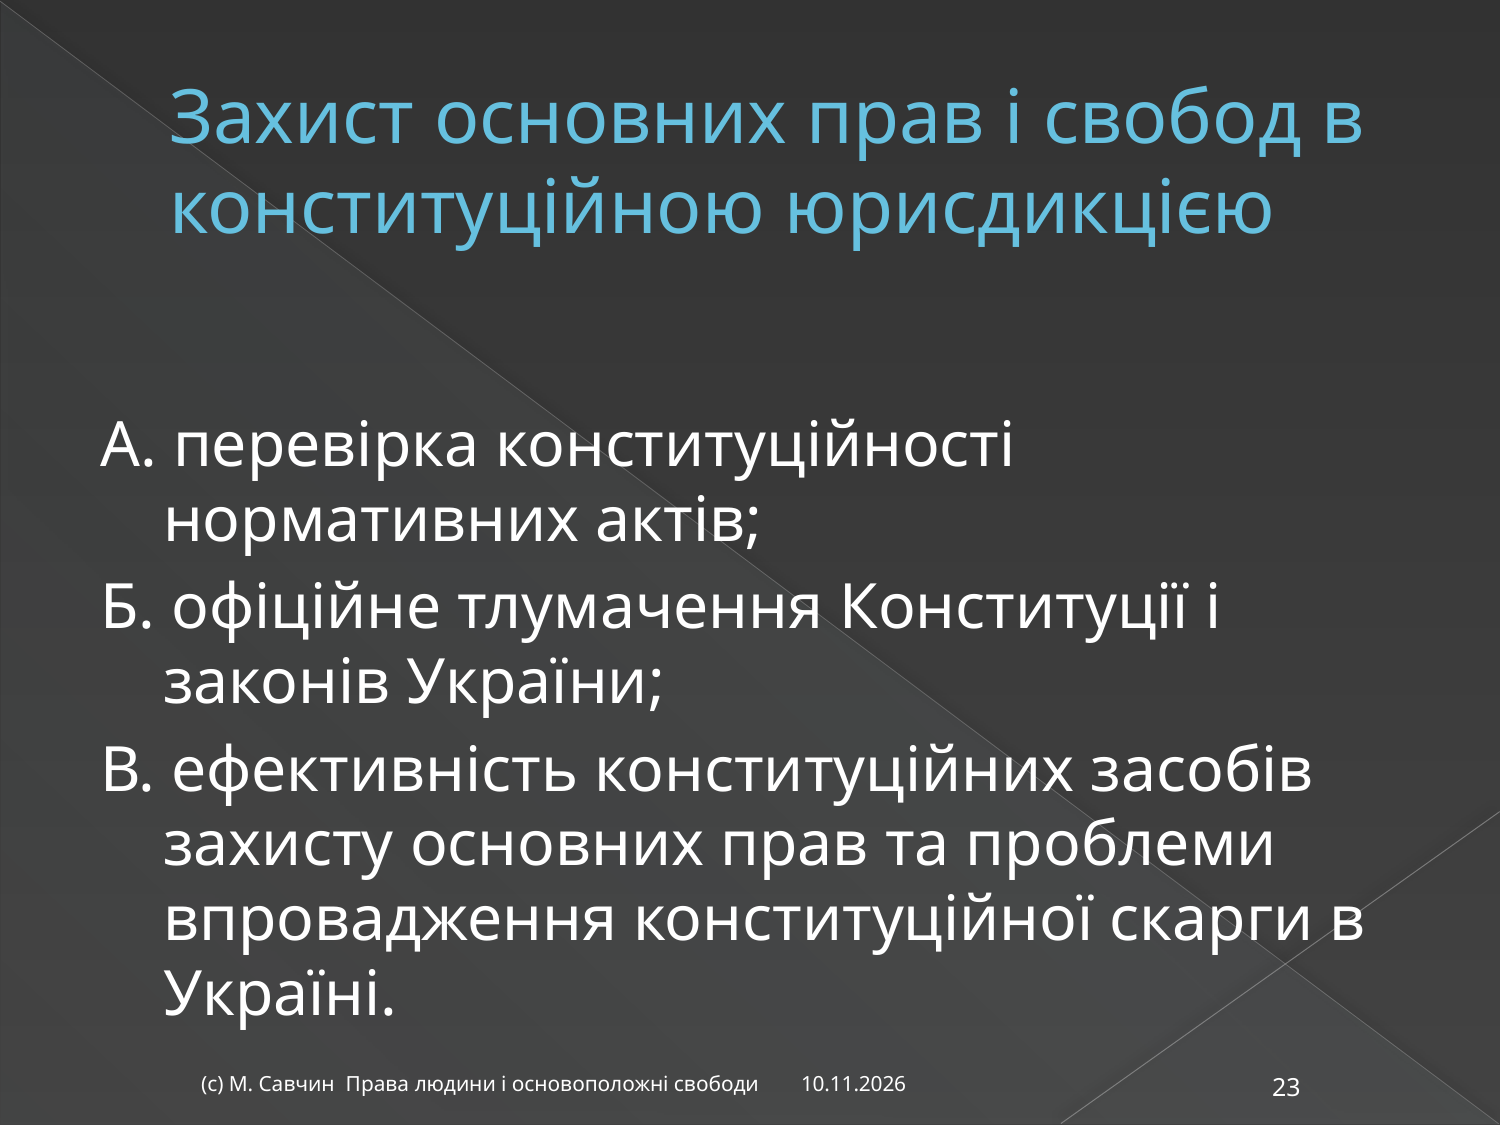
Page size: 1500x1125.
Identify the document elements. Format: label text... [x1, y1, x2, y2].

list А. перевірка конституційності нормативних актів; Б. офіційне тлумачення Конституції і законів України; В. ефективність конституційних засобів захисту основних прав та проблеми впровадження конституційної скарги в Україні. [75, 308, 1425, 1059]
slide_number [786, 1062, 1136, 1113]
footer (с) М. Савчин Права людини і основоположні свободи [75, 1063, 774, 1113]
title Захист основних прав і свобод в конституційною юрисдикцією [75, 43, 1425, 274]
slide_number 23 [1245, 1063, 1328, 1113]
